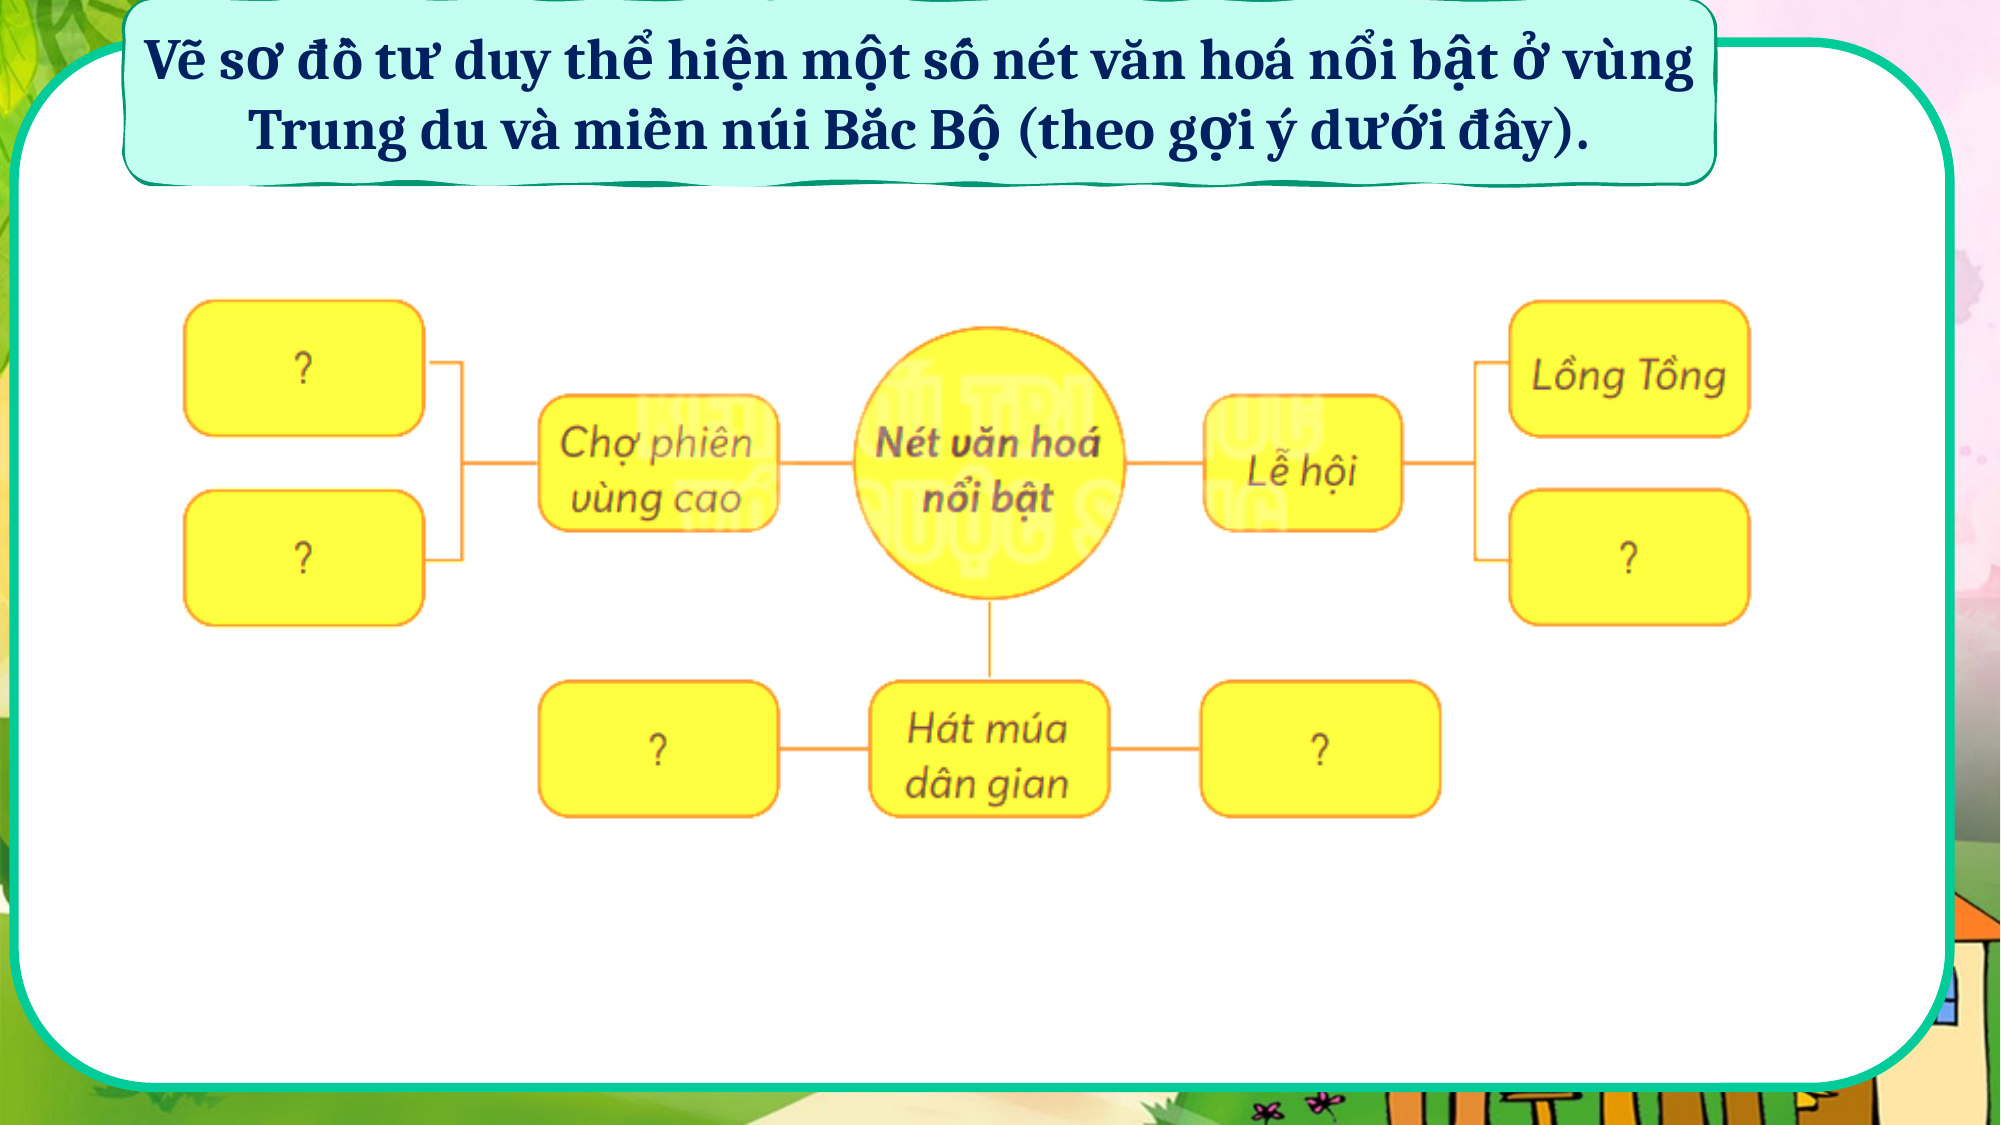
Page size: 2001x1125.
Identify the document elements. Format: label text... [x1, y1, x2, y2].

picture [0, 0, 2001, 1125]
picture [157, 286, 1768, 827]
text_box Vẽ sơ đồ tư duy thể hiện một số nét văn hoá nổi bật ở vùng Trung du và miền núi Bắc Bộ (theo gợi ý dưới đây). [122, 0, 1717, 187]
text_box [11, 40, 1953, 1090]
